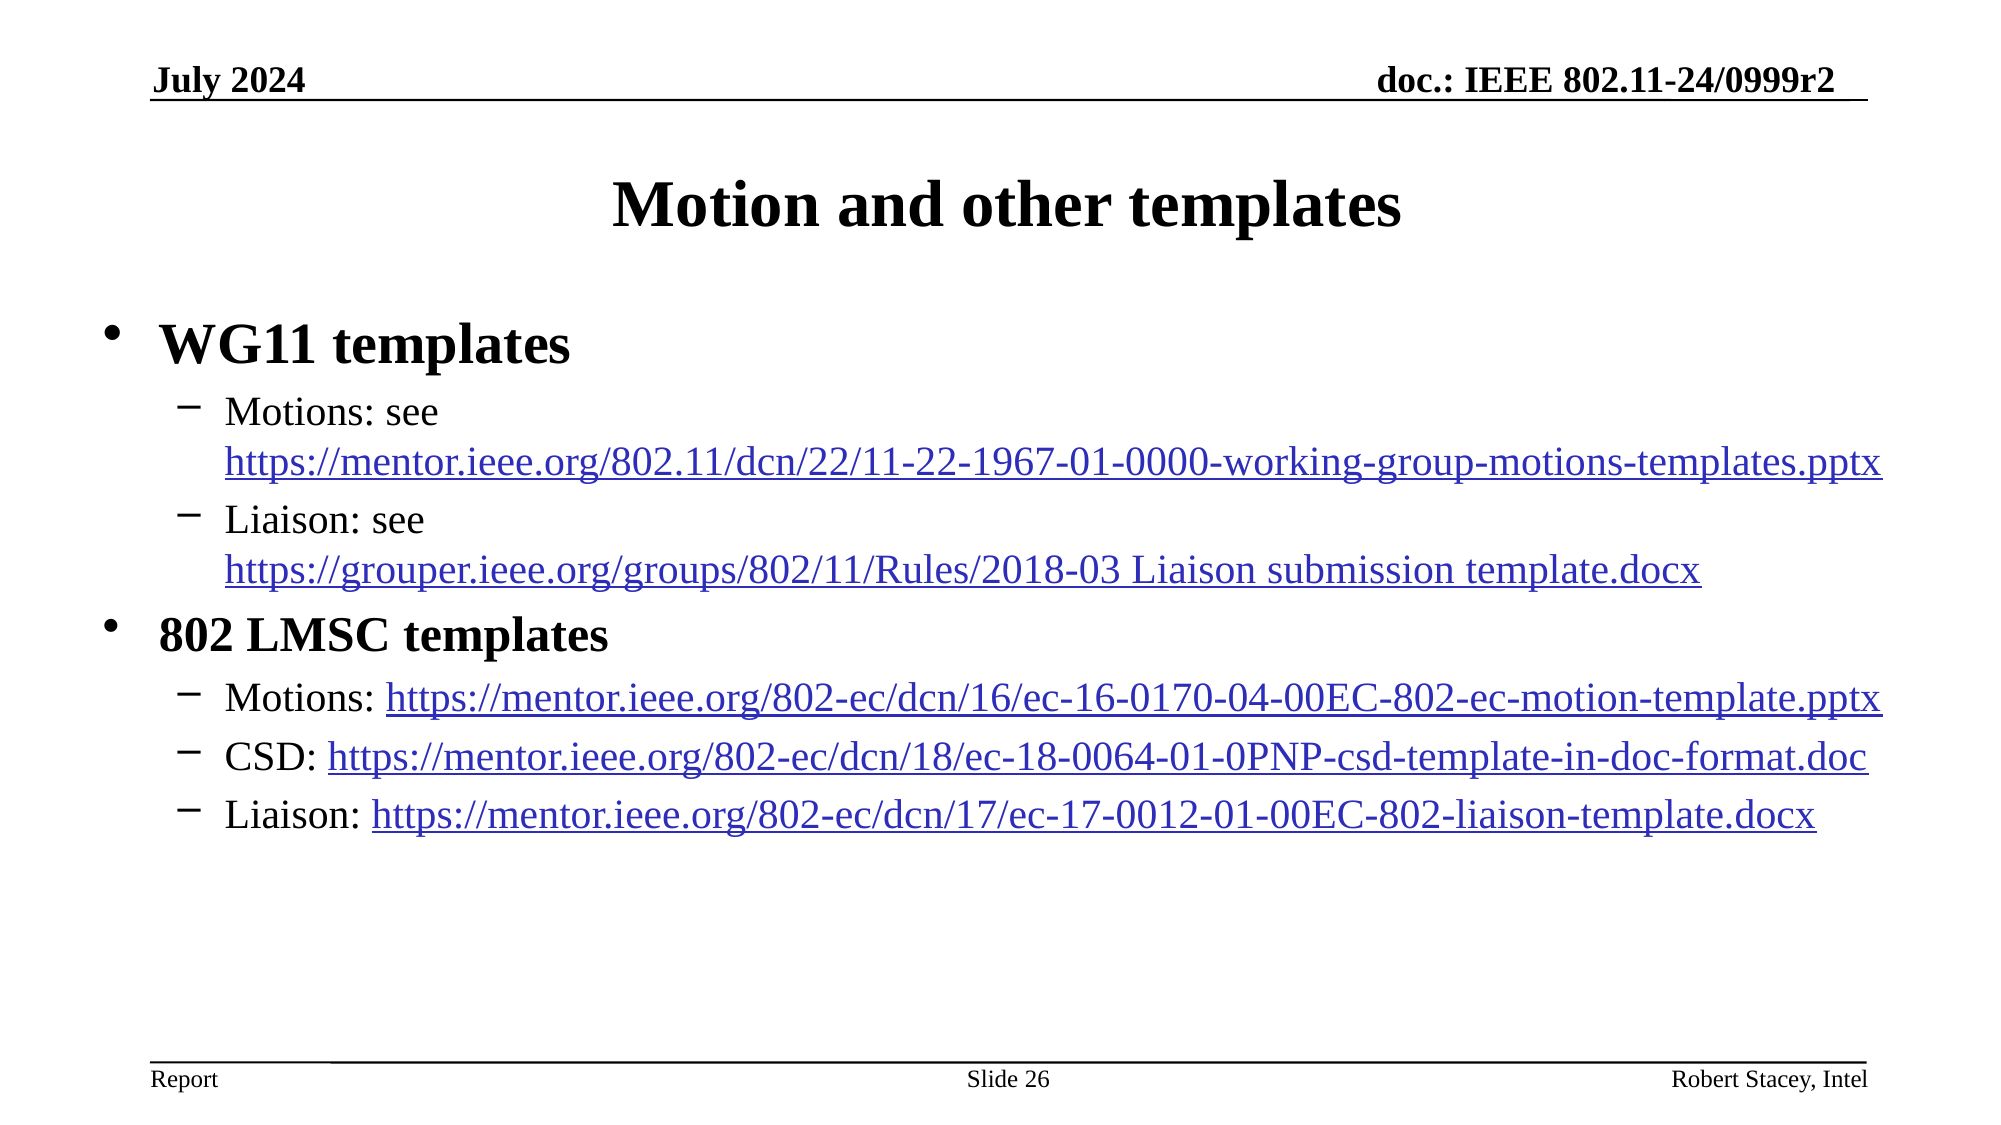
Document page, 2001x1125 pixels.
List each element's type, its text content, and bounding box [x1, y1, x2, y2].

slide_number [152, 54, 406, 101]
footer Robert Stacey, Intel [1512, 1061, 1869, 1093]
slide_number Slide 26 [964, 1061, 1053, 1093]
list WG11 templates Motions: see https://mentor.ieee.org/802.11/dcn/22/11-22-1967-01-0000-working-group-motions-templates.pptx Liaison: see https://grouper.ieee.org/groups/802/11/Rules/2018-03 Liaison submission template.docx 802 LMSC templates Motions: https://mentor.ieee.org/802-ec/dcn/16/ec-16-0170-04-00EC-802-ec-motion-template.pptx CSD: https://mentor.ieee.org/802-ec/dcn/18/ec-18-0064-01-0PNP-csd-template-in-doc-format.doc Liaison: https://mentor.ieee.org/802-ec/dcn/17/ec-17-0012-01-00EC-802-liaison-template.docx [87, 297, 1913, 975]
title Motion and other templates [150, 112, 1850, 288]
